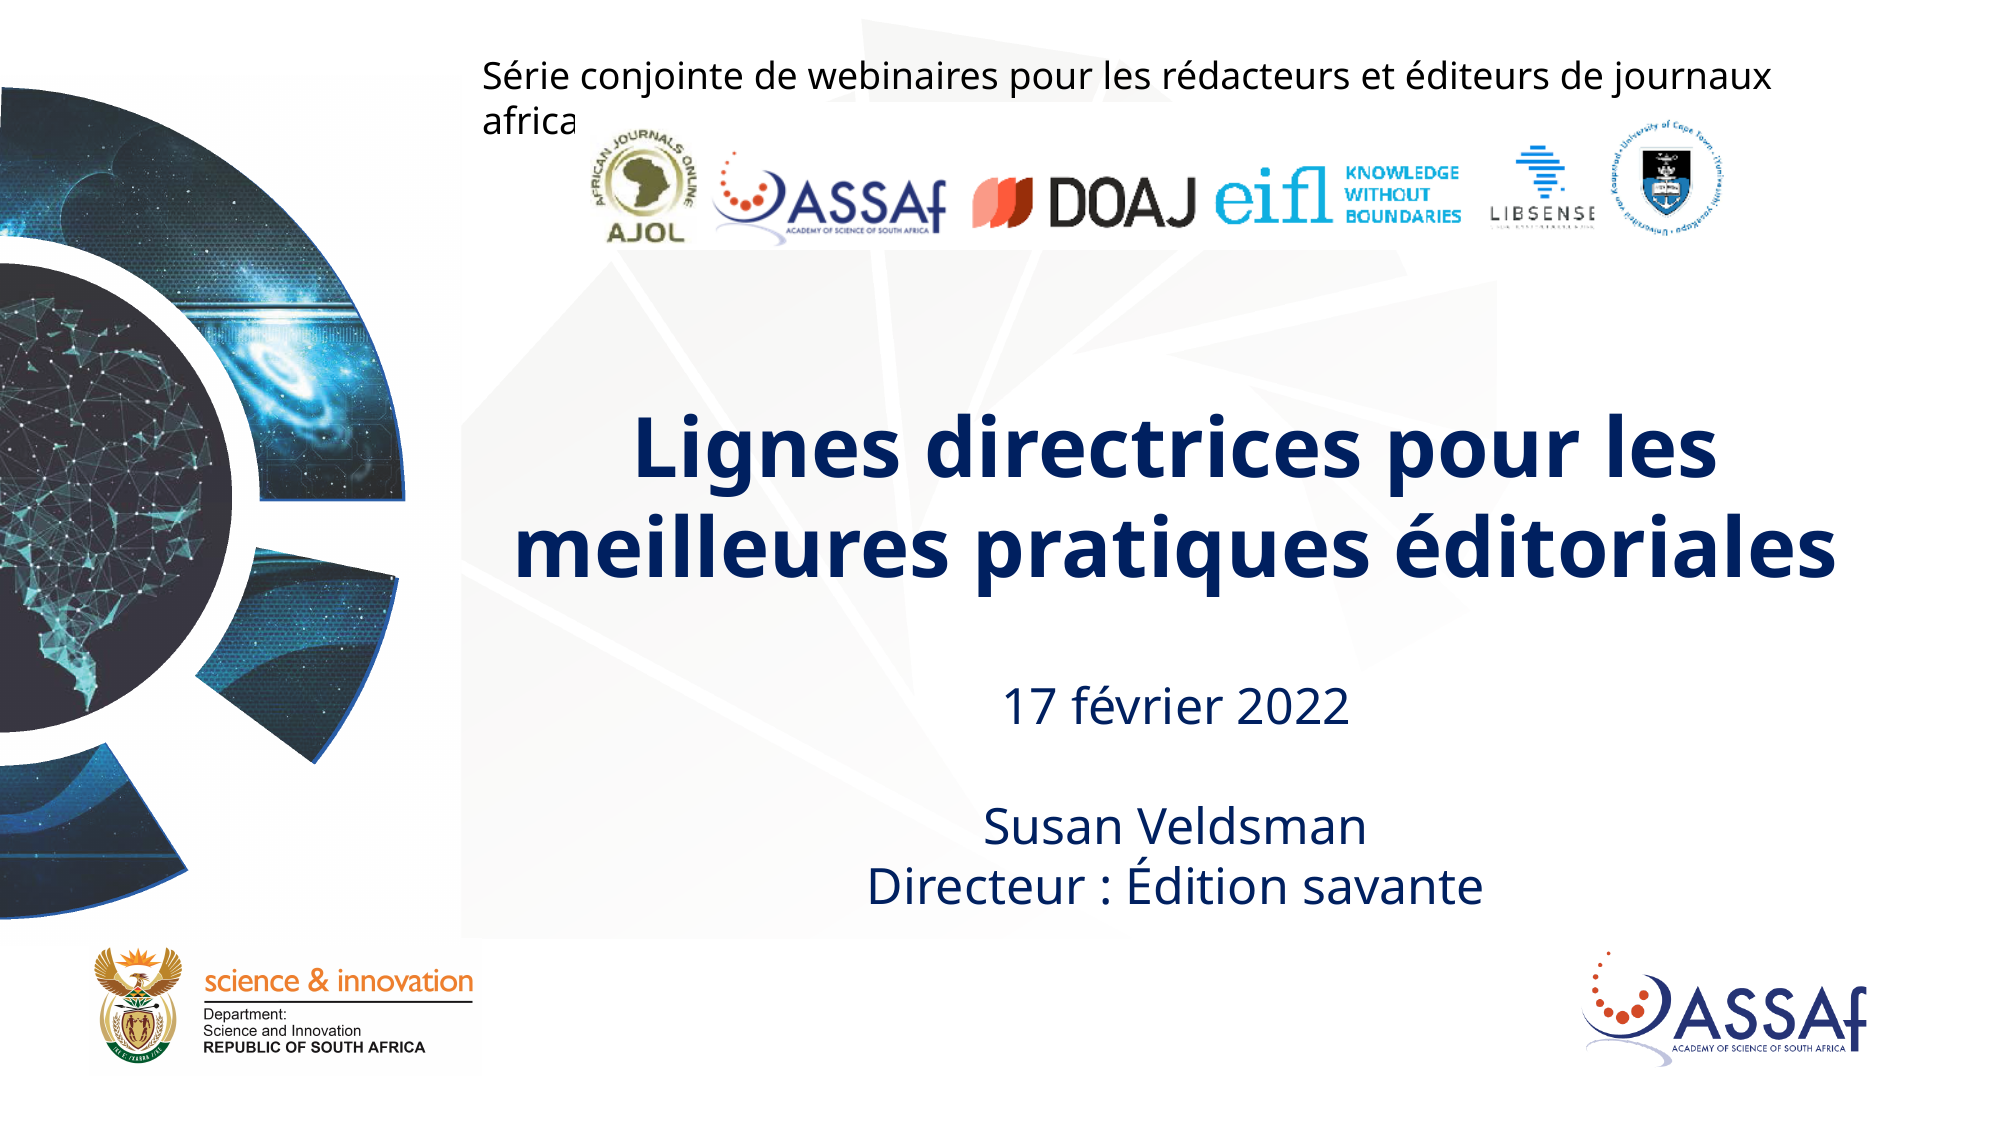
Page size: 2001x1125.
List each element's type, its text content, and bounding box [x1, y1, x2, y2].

text_box Lignes directrices pour les meilleures pratiques éditoriales 17 février 2022 Susan Veldsman Directeur : Édition savante [456, 307, 1894, 1125]
text_box Série conjointe de webinaires pour les rédacteurs et éditeurs de journaux africains présentée par [467, 44, 1936, 150]
picture [0, 74, 462, 1076]
picture [574, 102, 1729, 250]
